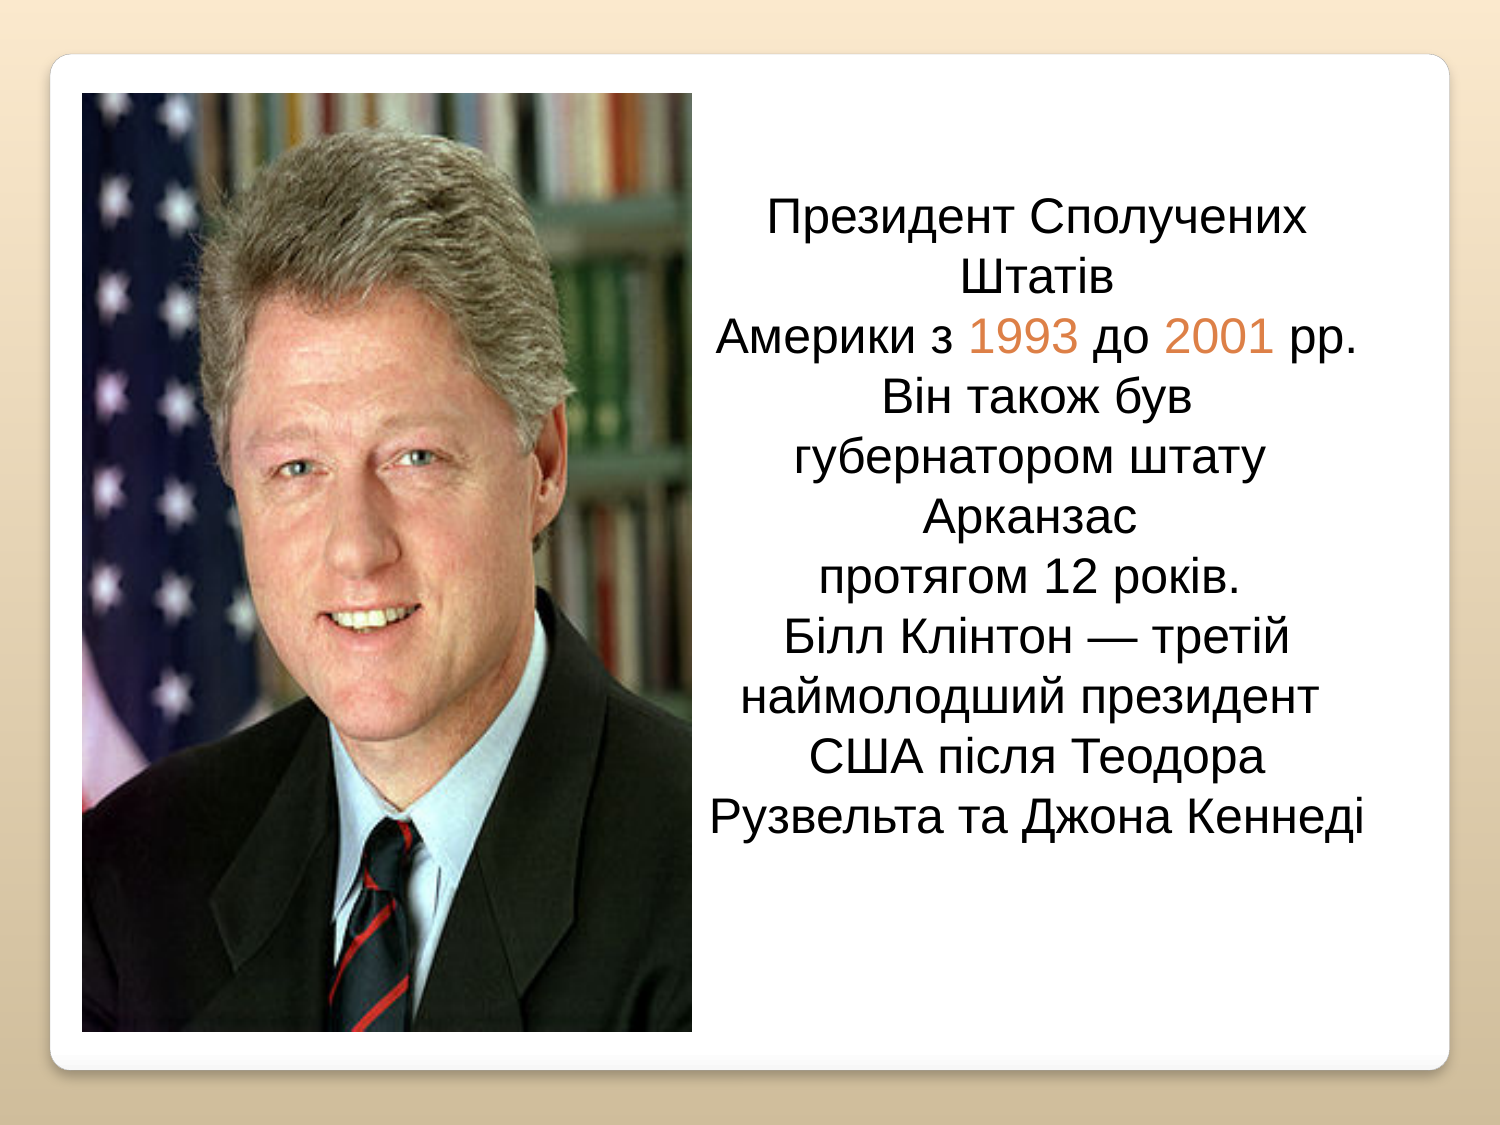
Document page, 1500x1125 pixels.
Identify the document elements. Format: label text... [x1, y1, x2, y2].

picture [81, 93, 692, 1032]
text_box Президент Сполучених Штатів Америки з 1993 до 2001 рр.Він також був губернатором штату Арканзас протягом 12 років. Білл Клінтон — третій наймолодший президент США після Теодора Рузвельта та Джона Кеннеді [697, 175, 1383, 851]
